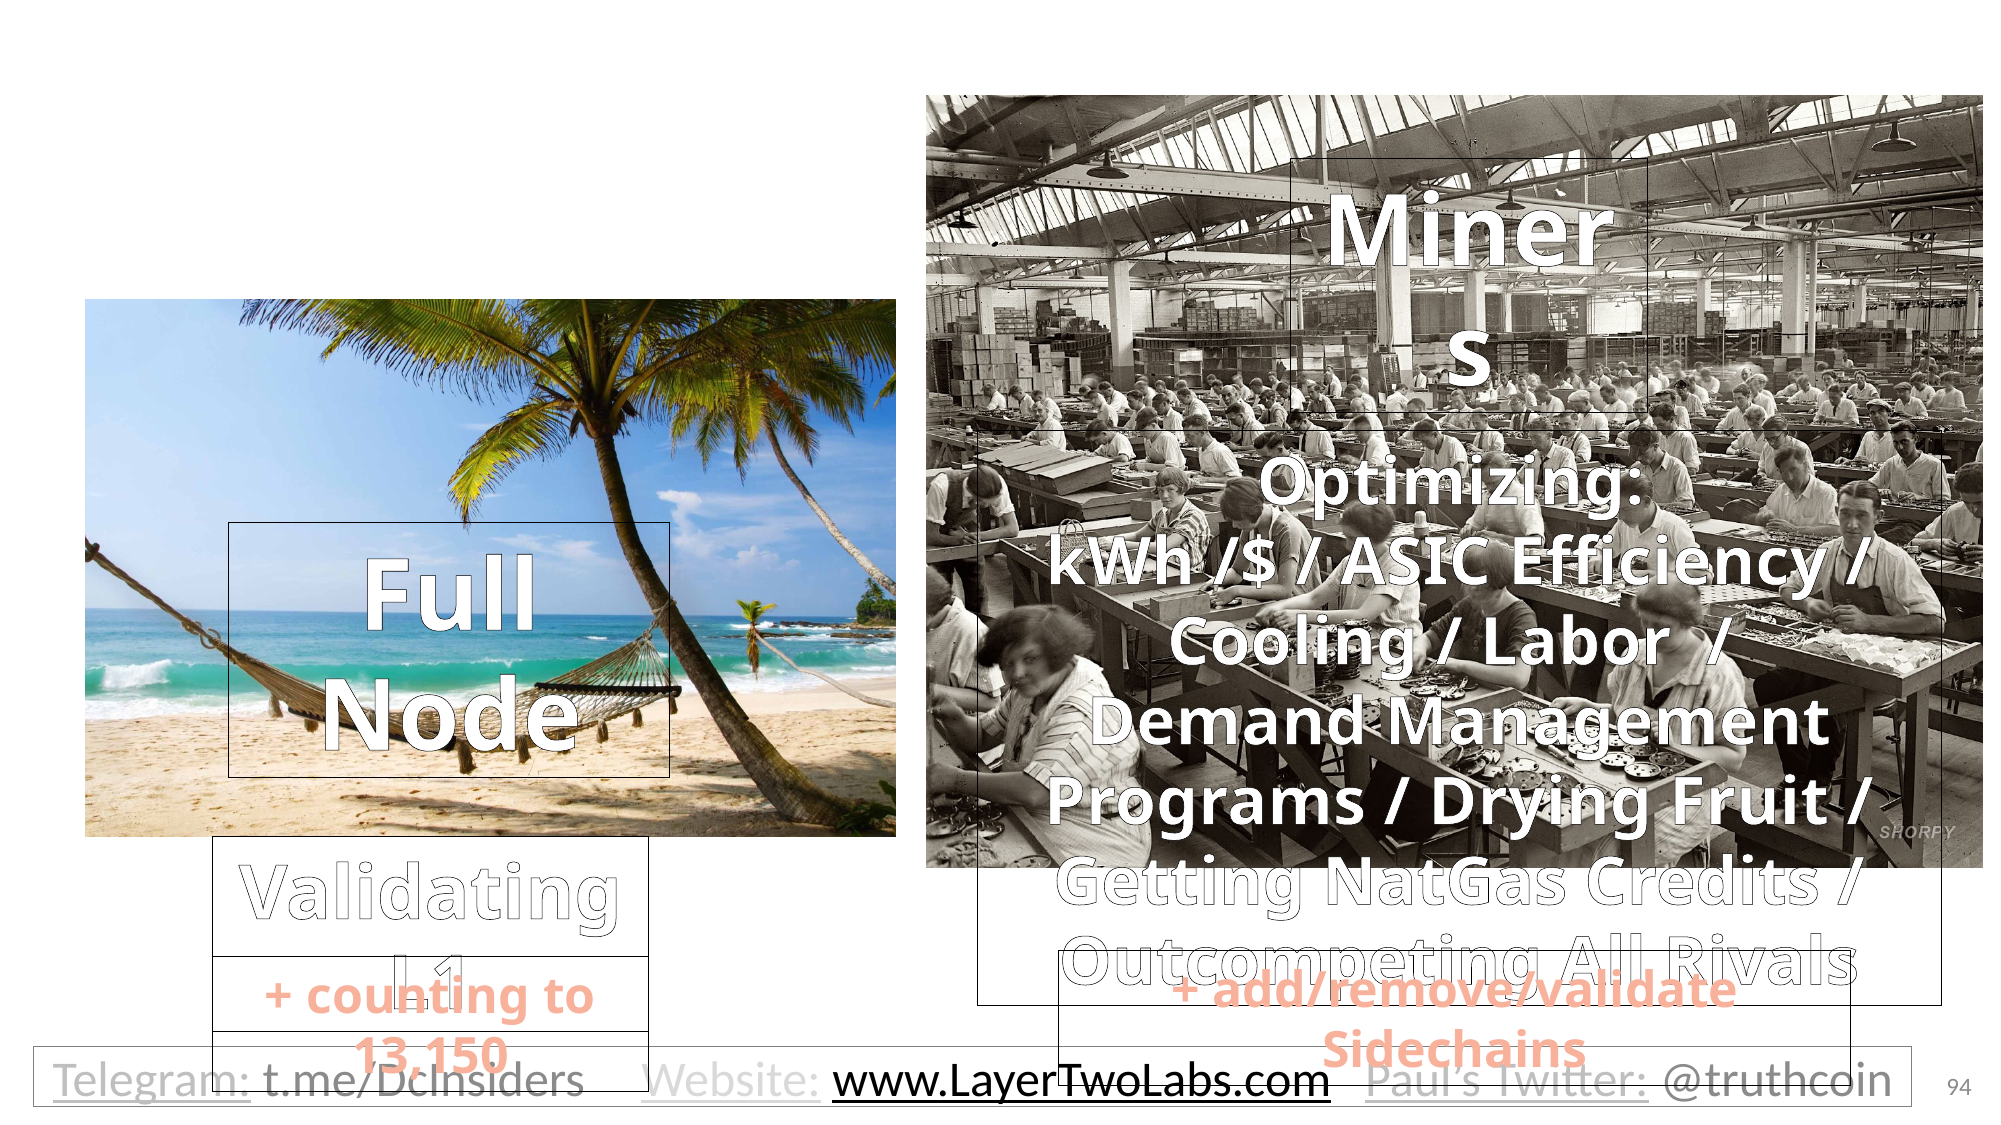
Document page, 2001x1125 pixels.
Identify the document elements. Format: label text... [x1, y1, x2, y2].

text_box Optimizing: kWh /$ / ASIC Efficiency / Cooling / Labor / Demand Management Programs / Drying Fruit / Getting NatGas Credits / Outcompeting All Rivals [977, 868, 1942, 1006]
text_box + counting to 13,150 [212, 956, 649, 1092]
picture [926, 95, 1983, 868]
slide_number 94 [1915, 1055, 1987, 1116]
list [85, 299, 896, 837]
text_box Validating L1 [212, 837, 649, 956]
text_box + add/remove/validate Sidechains [1058, 950, 1851, 1086]
footer Telegram: t.me/DcInsiders Website: www.LayerTwoLabs.com Paul’s Twitter: @truthcoin [33, 1046, 1912, 1107]
